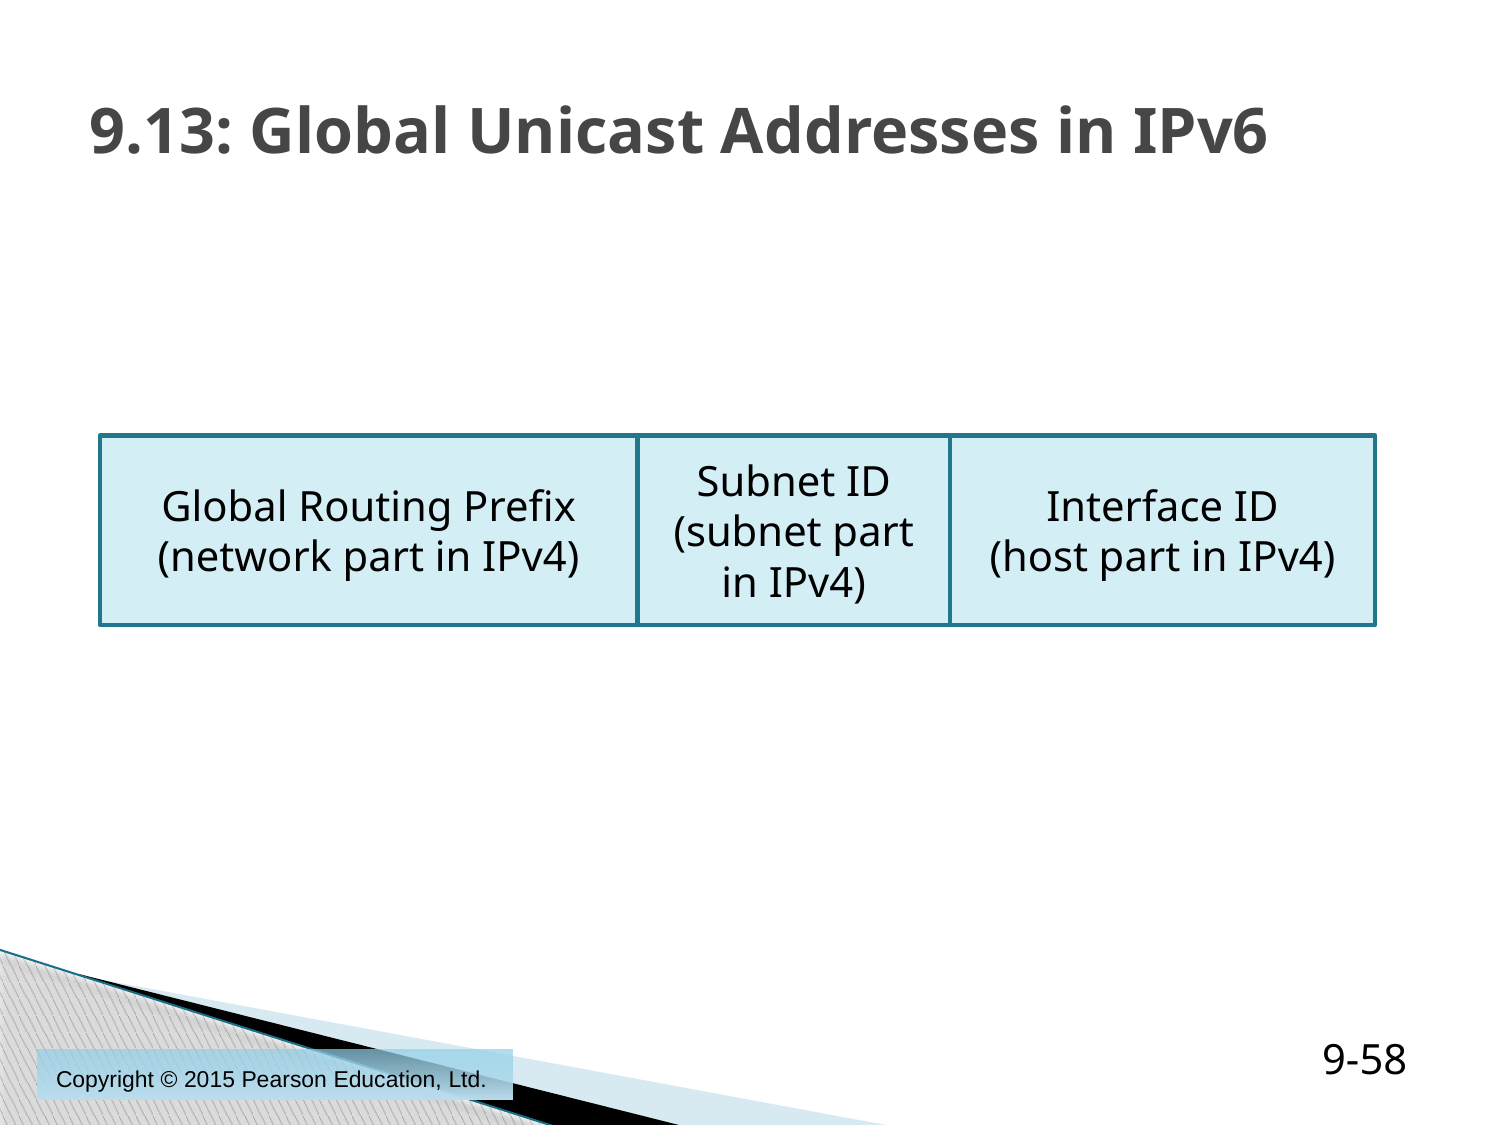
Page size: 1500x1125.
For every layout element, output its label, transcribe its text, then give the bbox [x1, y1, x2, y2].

text_box Subnet ID (subnet part in IPv4) [633, 431, 947, 629]
footer Copyright © 2015 Pearson Education, Ltd. [37, 1050, 513, 1100]
text_box Interface ID (host part in IPv4) [946, 431, 1379, 629]
slide_number 9-58 [1287, 1037, 1423, 1098]
title 9.13: Global Unicast Addresses in IPv6 [75, 57, 1425, 200]
text_box Global Routing Prefix (network part in IPv4) [95, 431, 635, 629]
